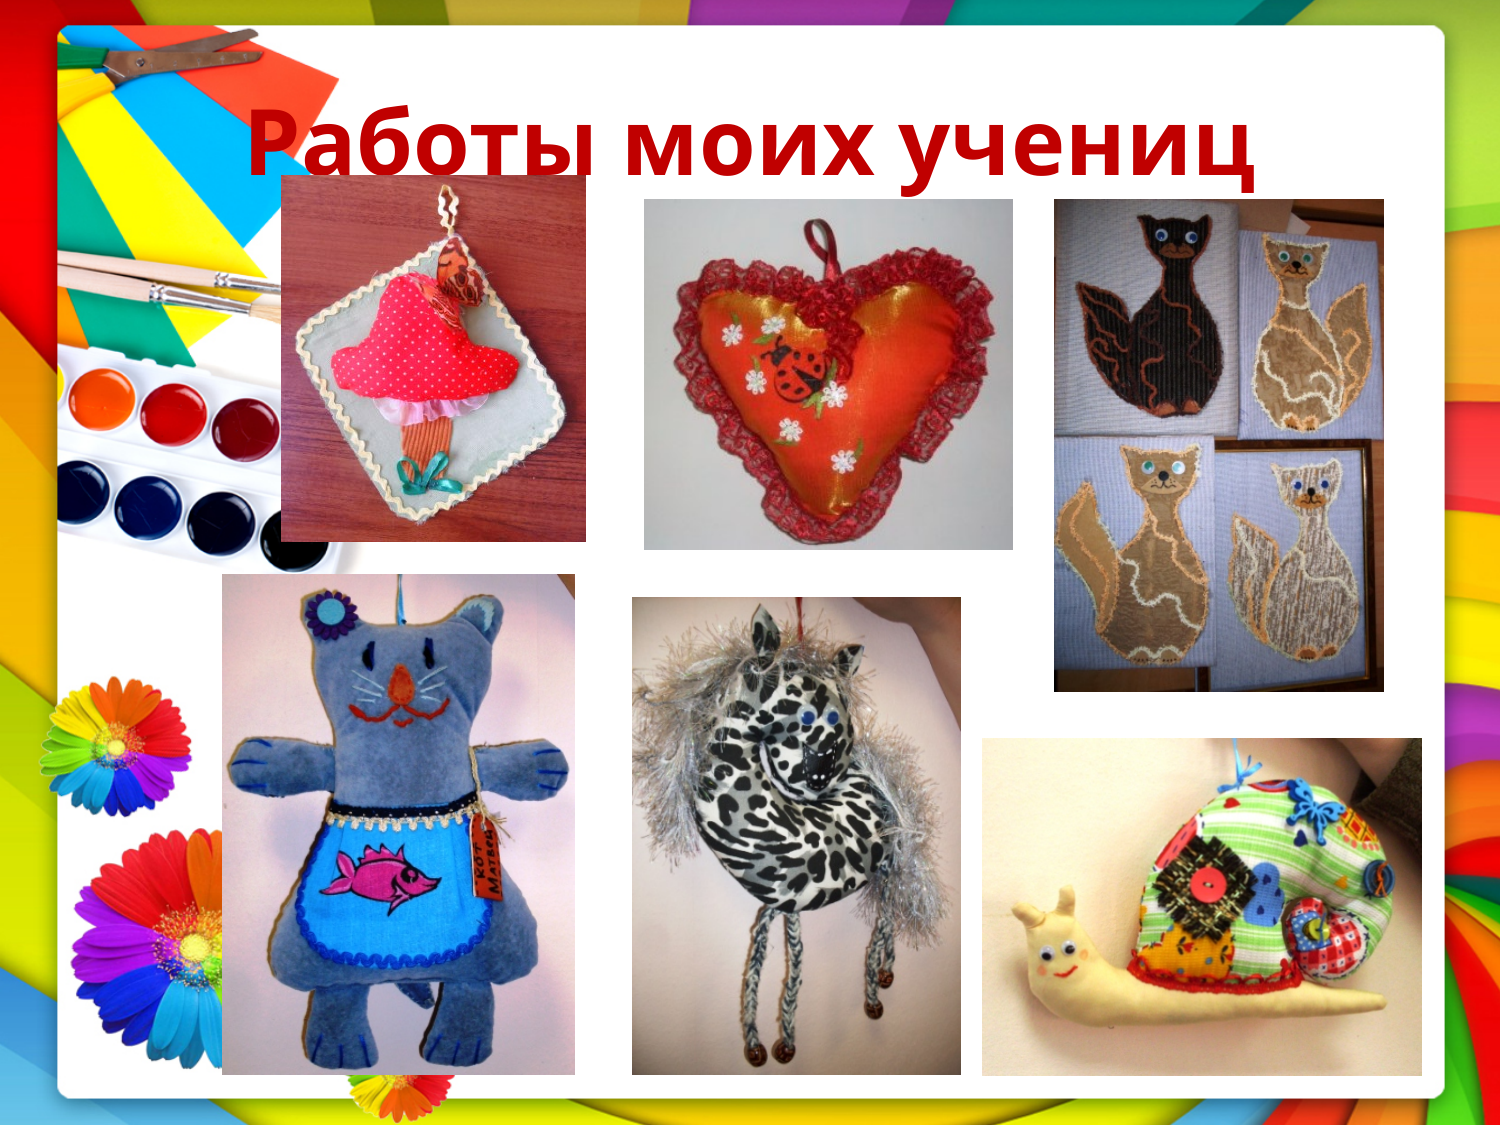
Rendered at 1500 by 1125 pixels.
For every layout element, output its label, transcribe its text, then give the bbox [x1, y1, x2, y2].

picture [0, 0, 1500, 1125]
title Работы моих учениц [75, 45, 1425, 233]
